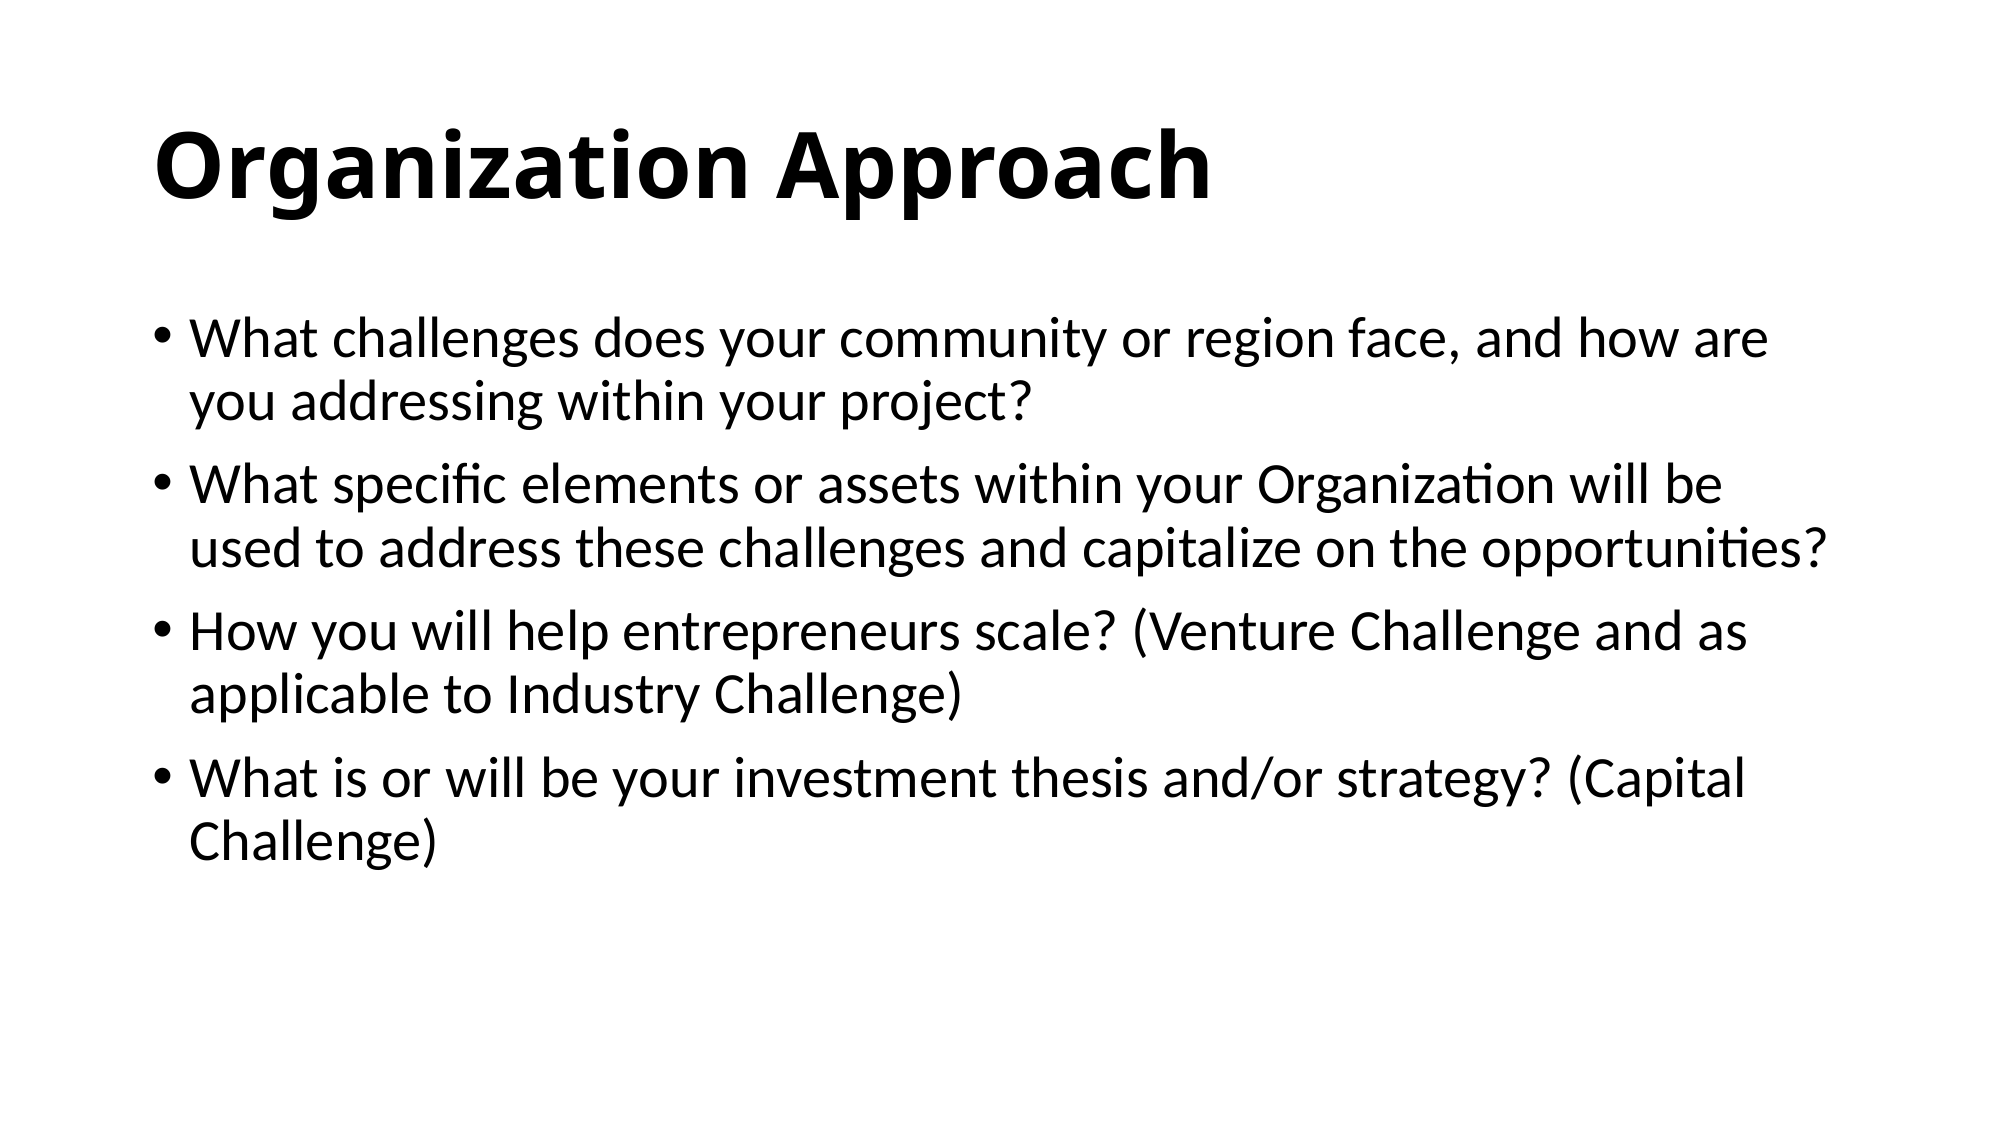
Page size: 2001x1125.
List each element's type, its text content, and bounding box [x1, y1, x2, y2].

title Organization Approach [137, 59, 1863, 278]
list What challenges does your community or region face, and how are you addressing within your project? What specific elements or assets within your Organization will be used to address these challenges and capitalize on the opportunities? How you will help entrepreneurs scale? (Venture Challenge and as applicable to Industry Challenge) What is or will be your investment thesis and/or strategy? (Capital Challenge) [137, 299, 1863, 1014]
